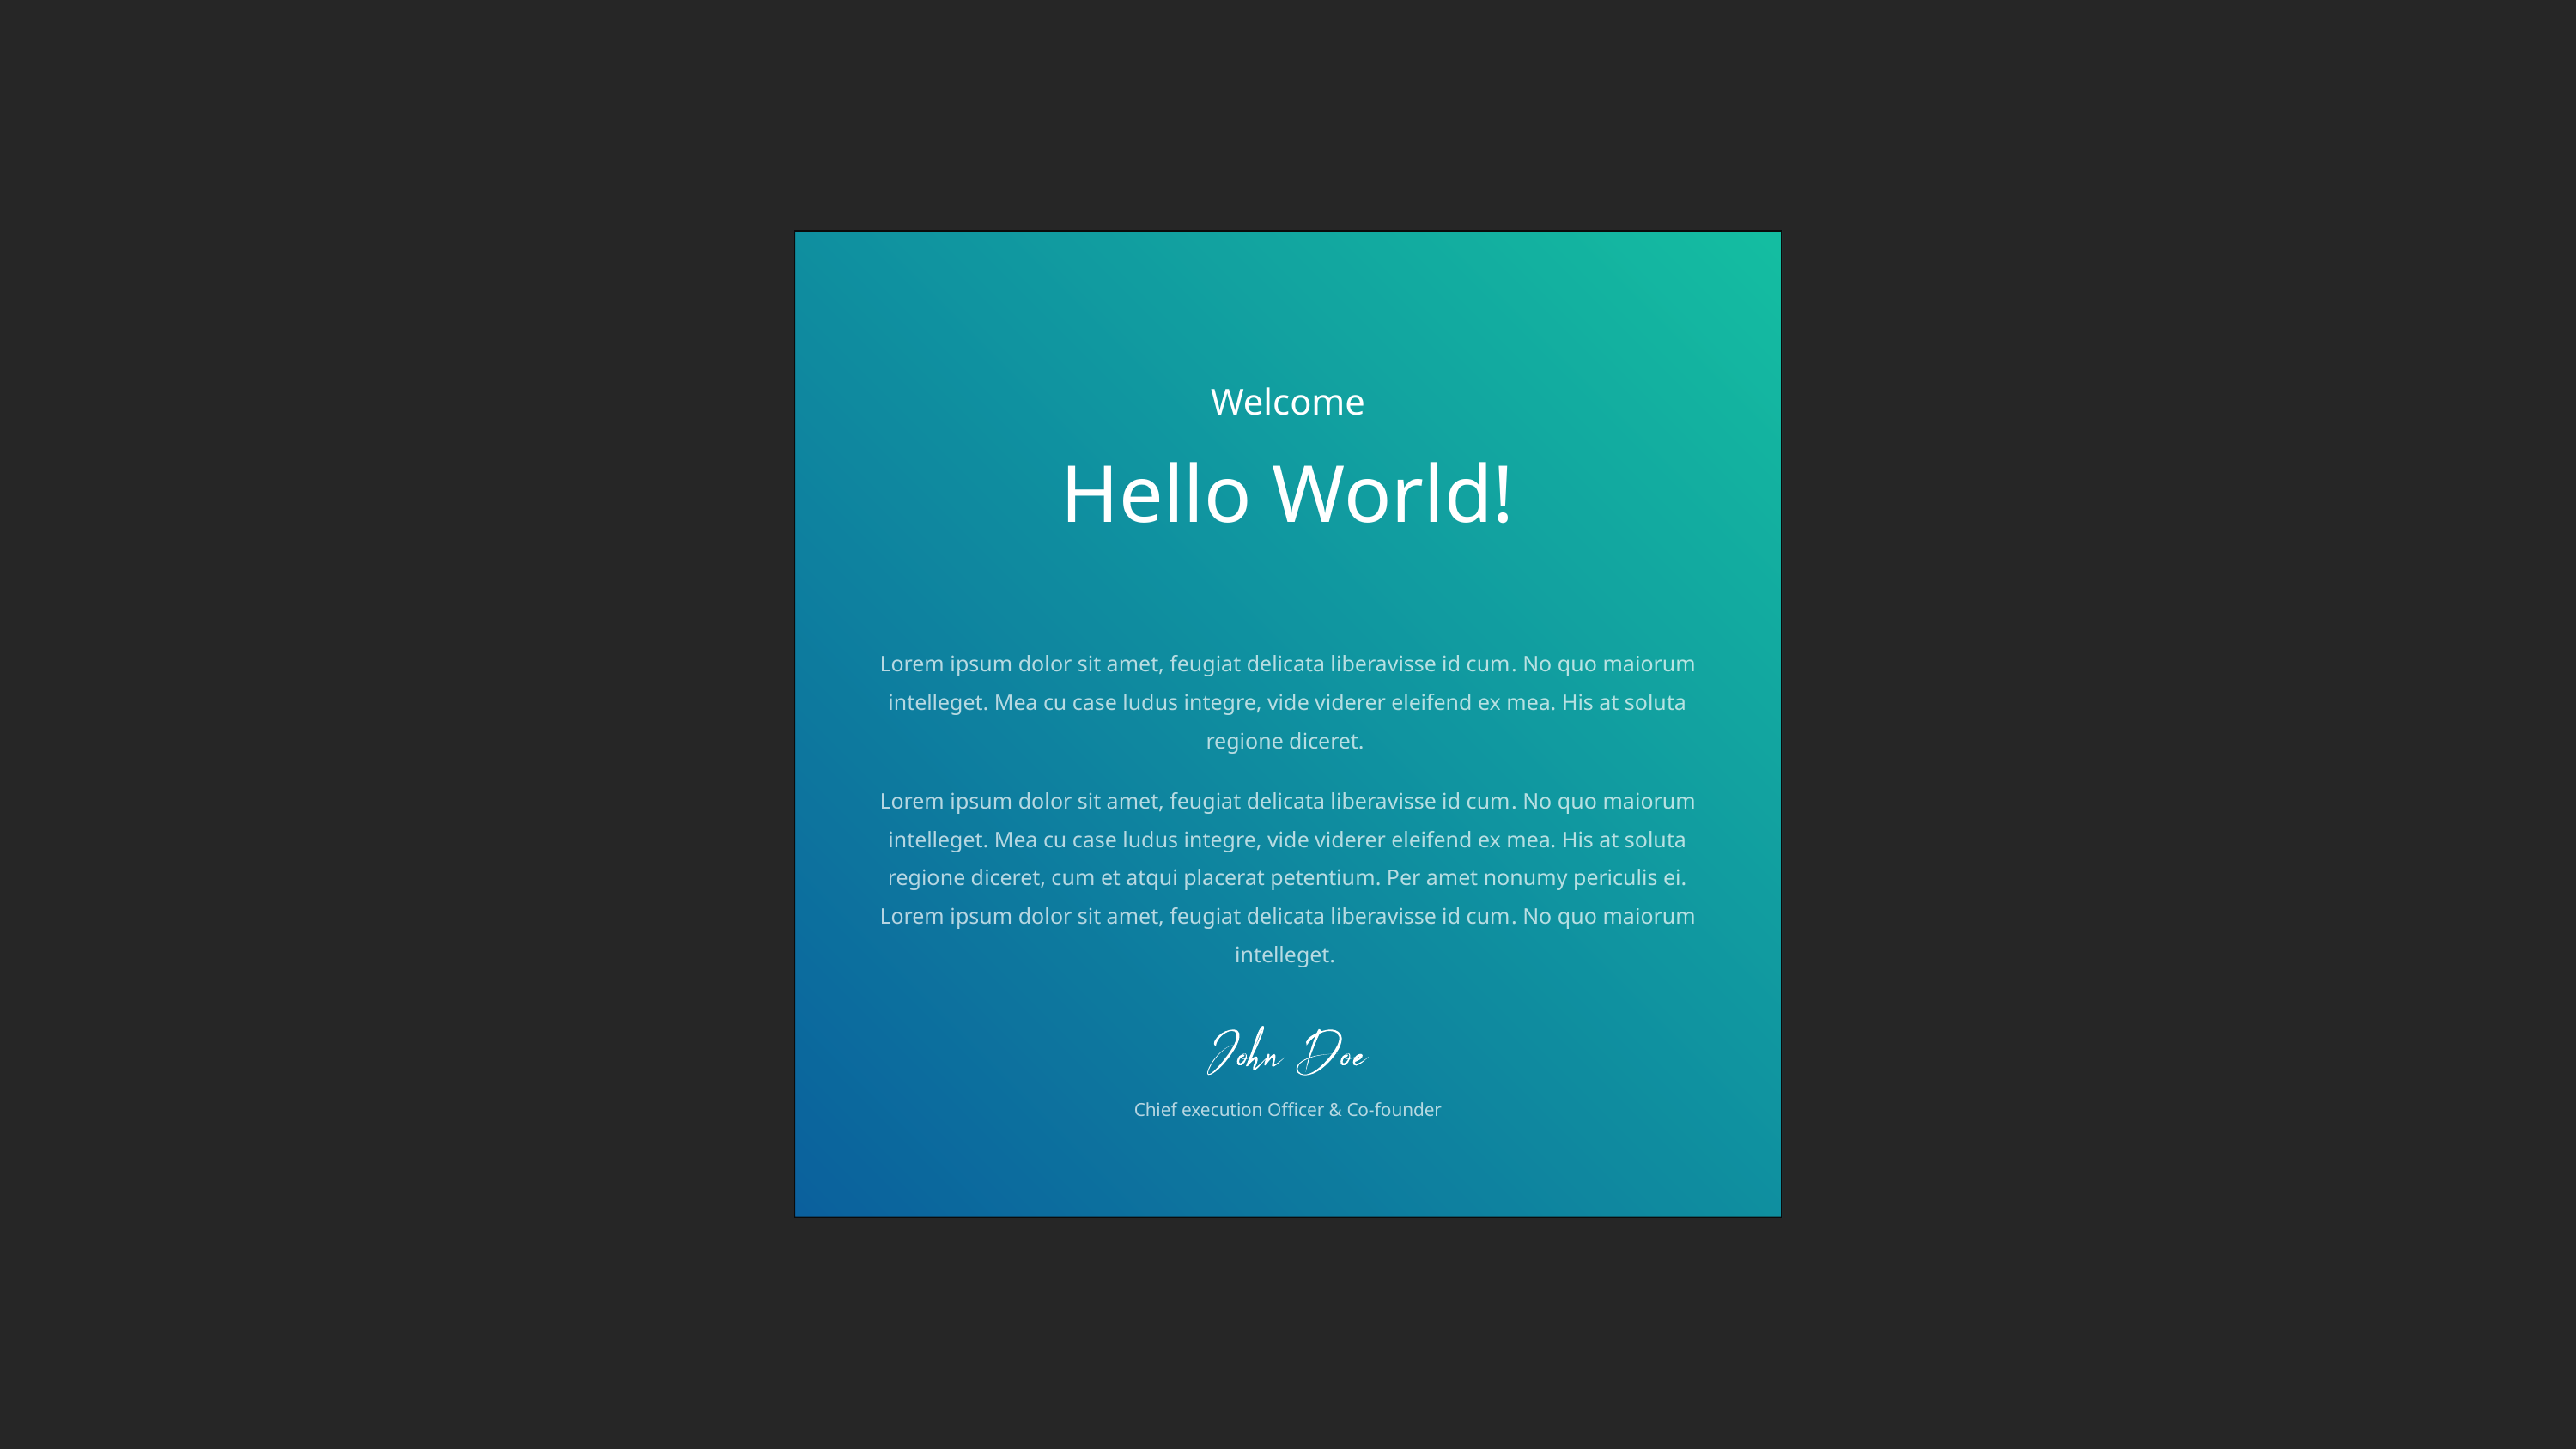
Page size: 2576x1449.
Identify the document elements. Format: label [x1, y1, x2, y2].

picture [116, 116, 2460, 1333]
text_box [1075, 1026, 1501, 1127]
